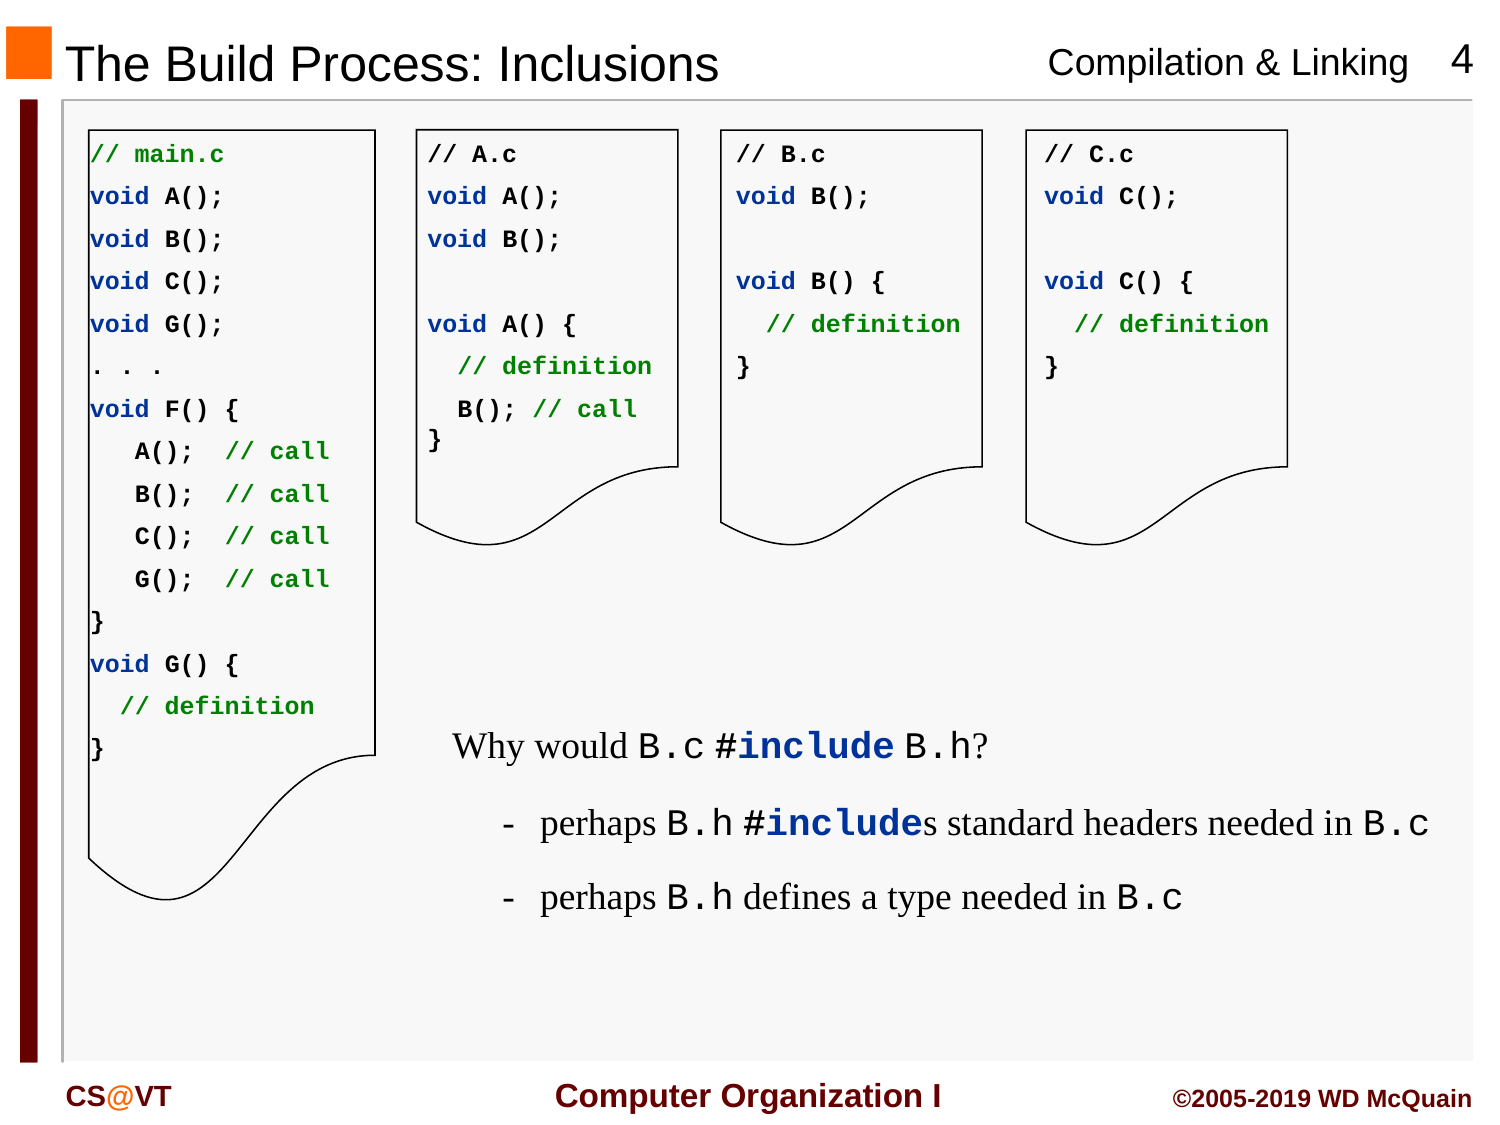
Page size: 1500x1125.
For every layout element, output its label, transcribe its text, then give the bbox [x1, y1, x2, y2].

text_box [74, 129, 376, 910]
text_box - perhaps B.h #includes standard headers needed in B.c [487, 790, 1463, 851]
text_box Why would B.c #include B.h? [437, 713, 1350, 774]
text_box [1025, 129, 1291, 551]
title The Build Process: Inclusions [50, 33, 1000, 91]
text_box - perhaps B.h defines a type needed in B.c [487, 864, 1463, 925]
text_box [720, 129, 983, 551]
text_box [412, 129, 679, 551]
